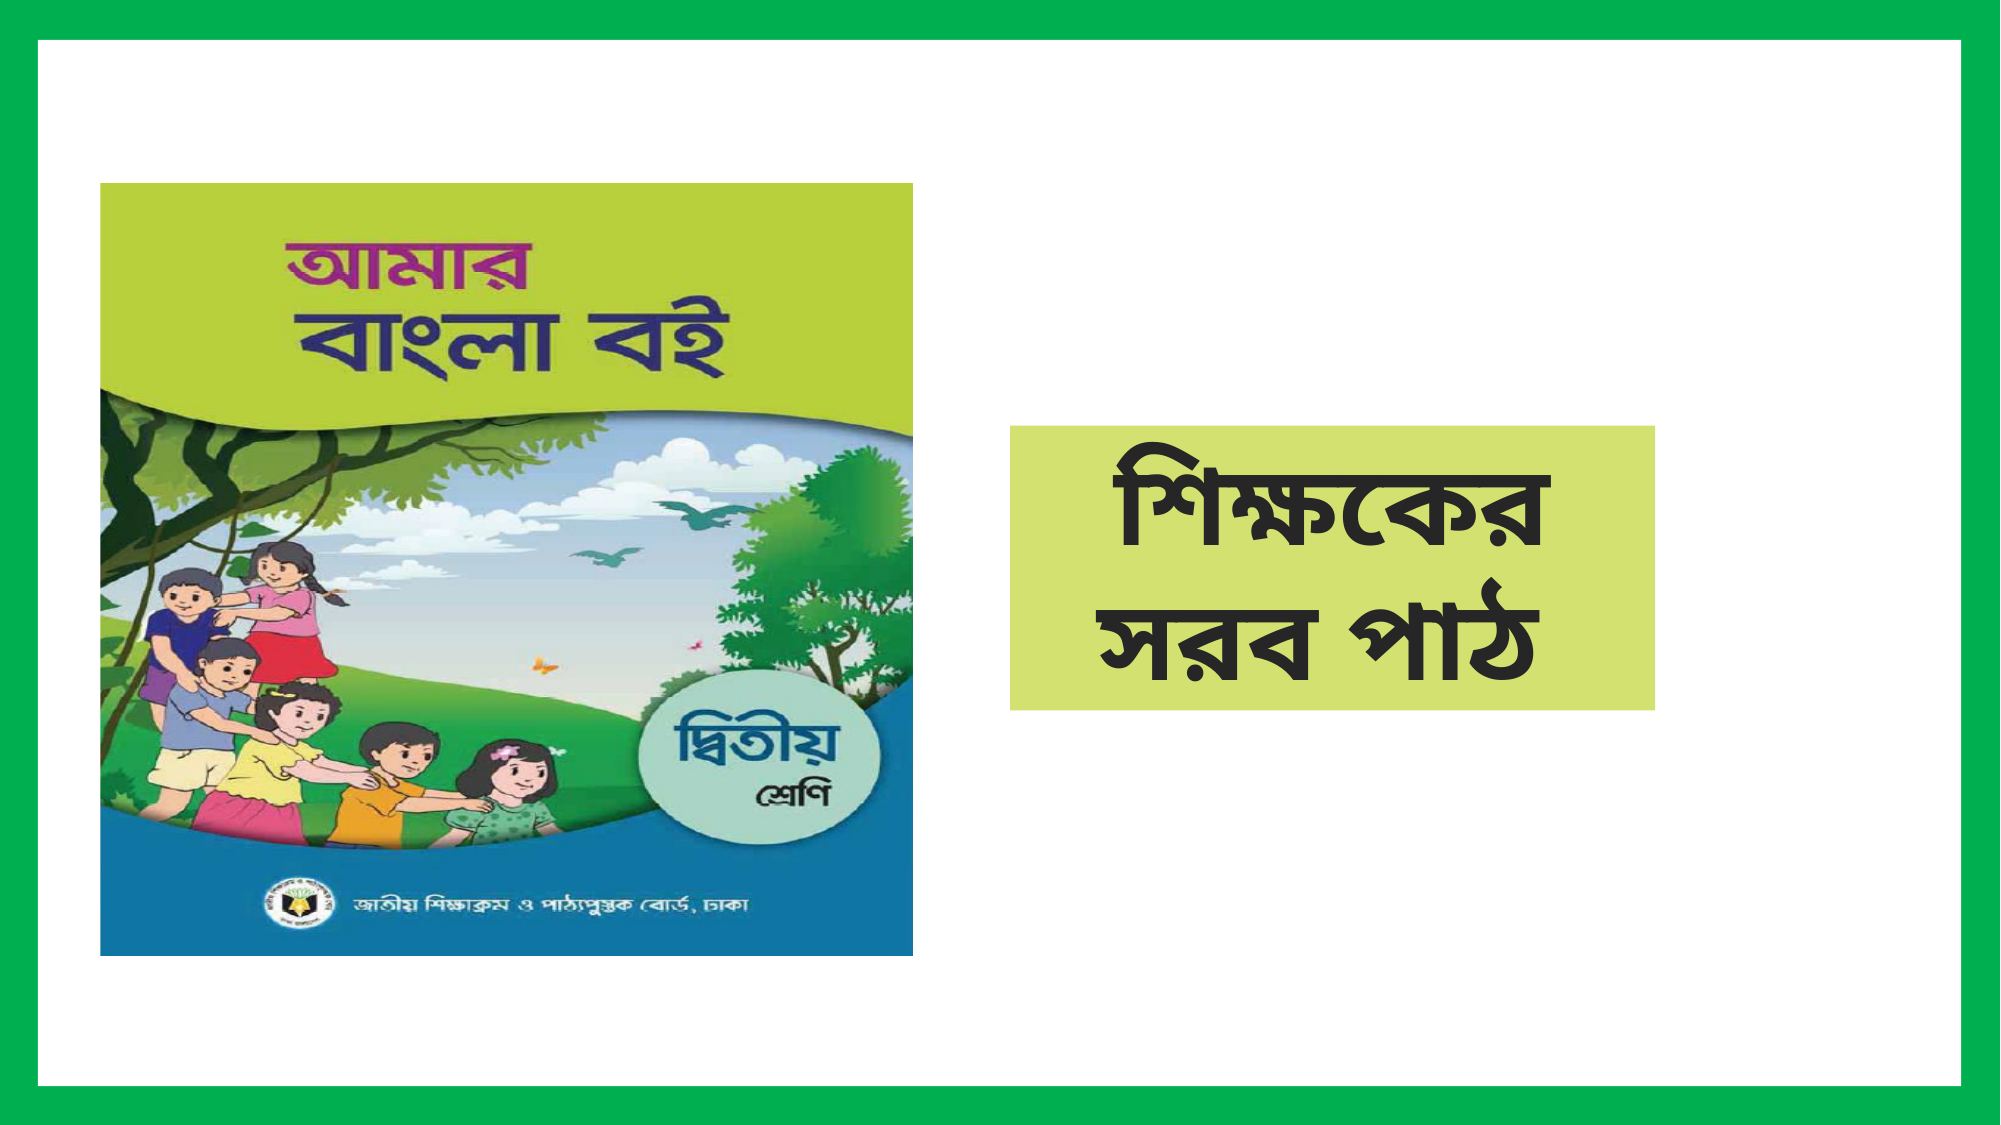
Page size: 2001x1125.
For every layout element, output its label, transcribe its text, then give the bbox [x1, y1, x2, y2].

picture [99, 182, 914, 957]
text_box শিক্ষকের সরব পাঠ [1010, 425, 1656, 711]
